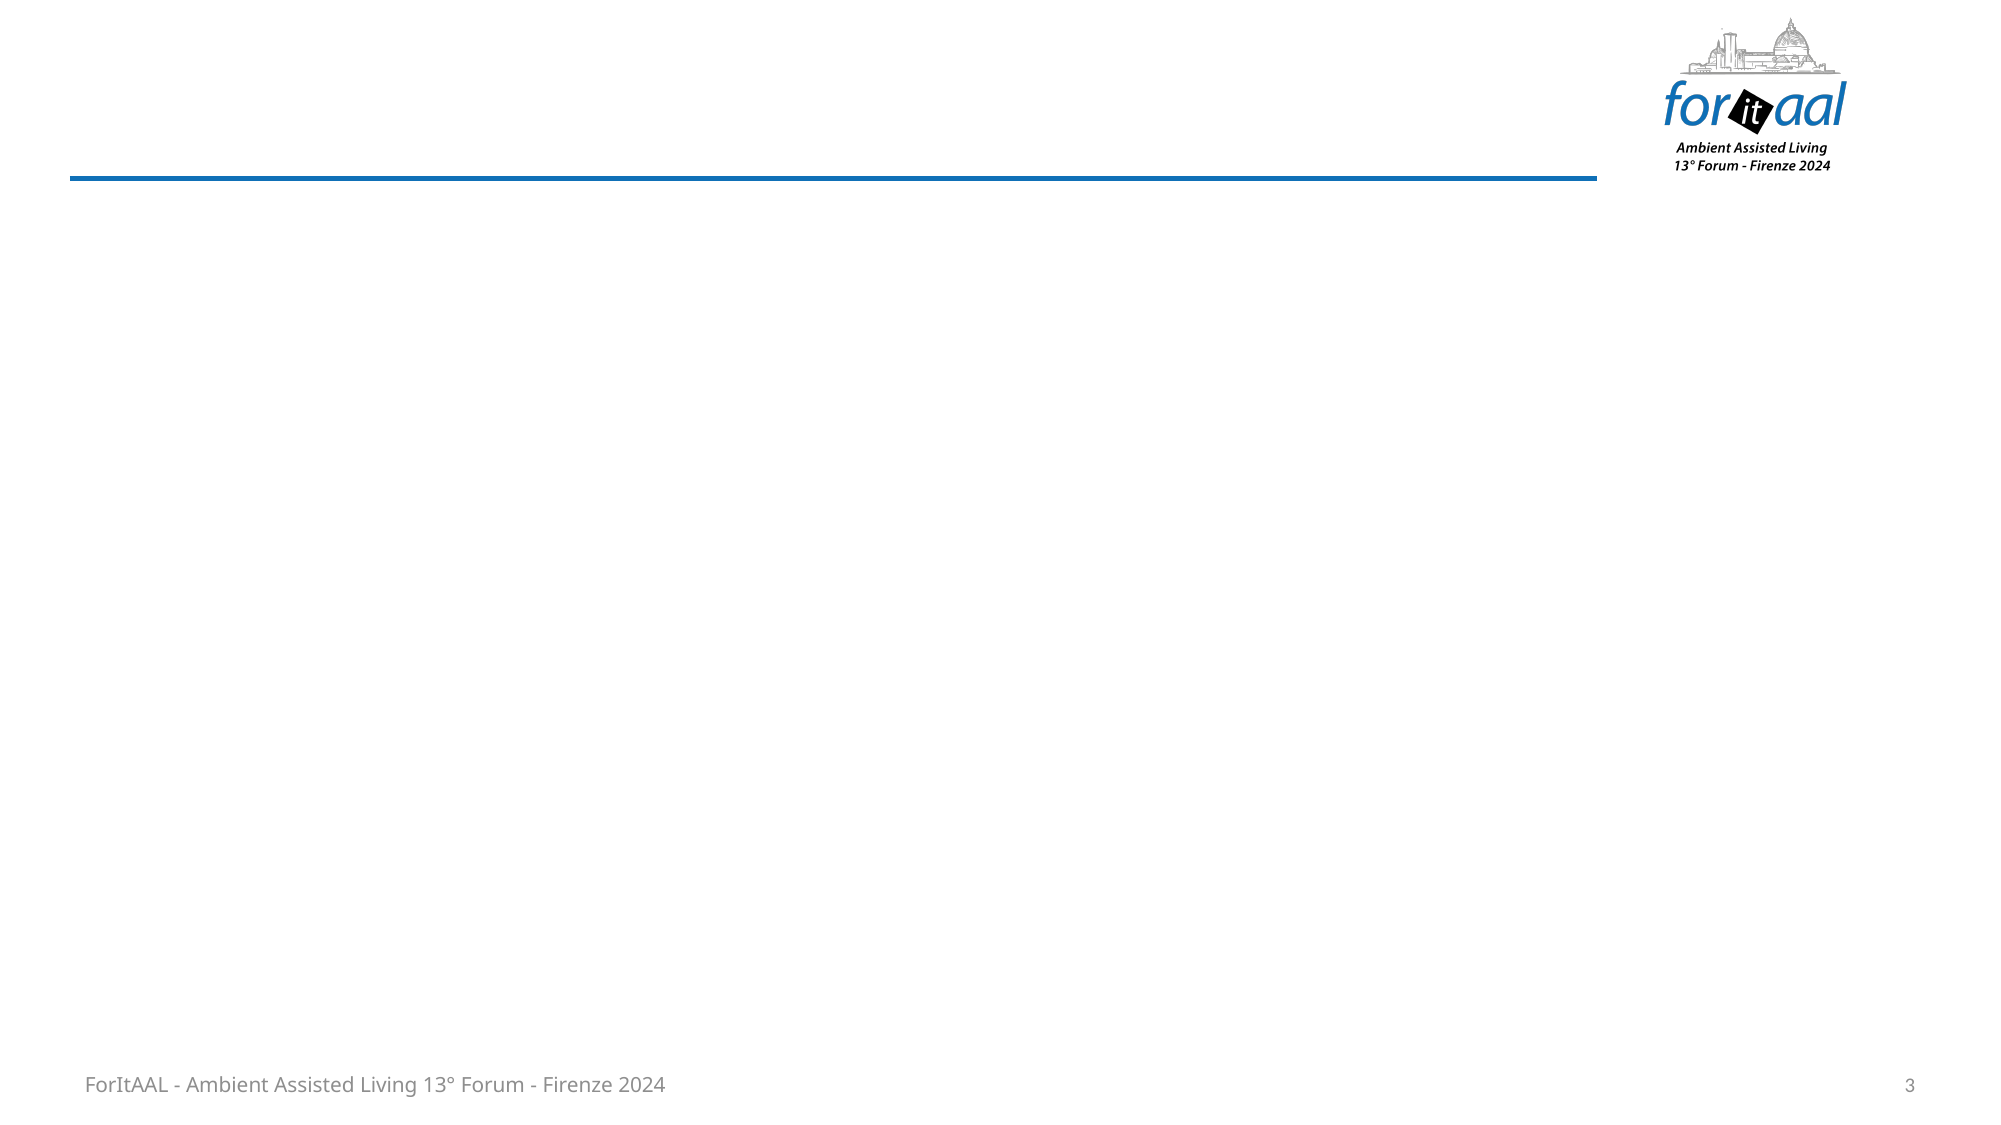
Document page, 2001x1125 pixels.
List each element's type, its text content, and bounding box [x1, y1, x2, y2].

picture [1562, 10, 1931, 180]
footer ForItAAL - Ambient Assisted Living 13° Forum - Firenze 2024 [69, 1065, 1805, 1103]
slide_number 3 [1818, 1065, 1931, 1103]
